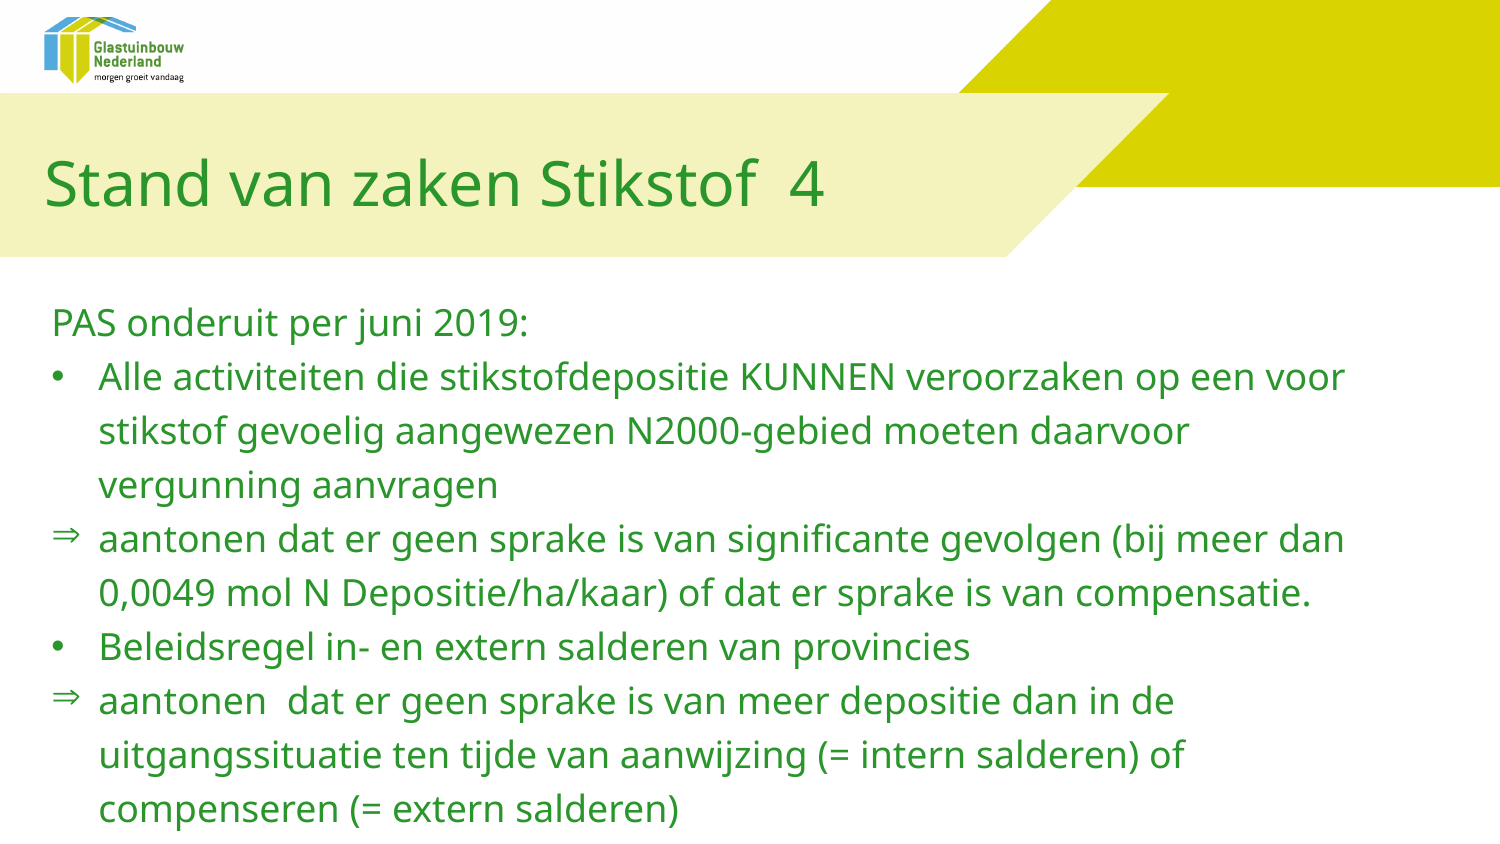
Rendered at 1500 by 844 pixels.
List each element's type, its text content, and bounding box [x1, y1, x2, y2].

text_box PAS onderuit per juni 2019: Alle activiteiten die stikstofdepositie KUNNEN veroorzaken op een voor stikstof gevoelig aangewezen N2000-gebied moeten daarvoor vergunning aanvragen aantonen dat er geen sprake is van significante gevolgen (bij meer dan 0,0049 mol N Depositie/ha/kaar) of dat er sprake is van compensatie. Beleidsregel in- en extern salderen van provincies aantonen dat er geen sprake is van meer depositie dan in de uitgangssituatie ten tijde van aanwijzing (= intern salderen) of compenseren (= extern salderen) [36, 282, 1410, 838]
picture [0, 0, 1500, 264]
